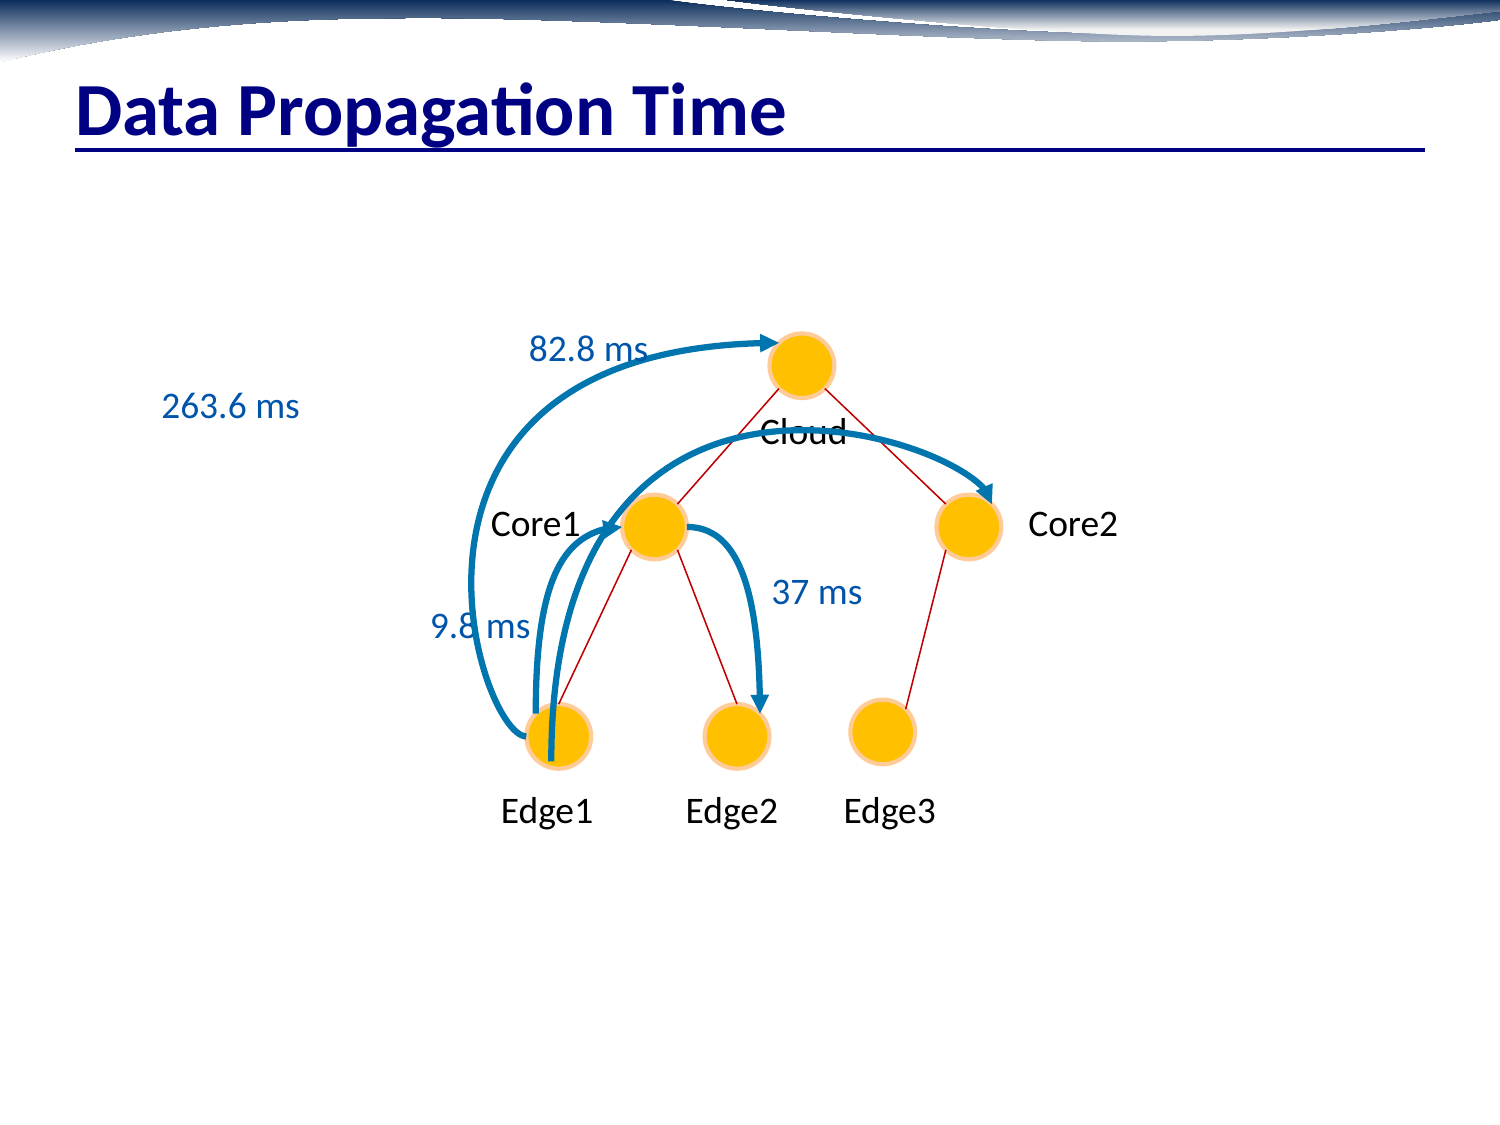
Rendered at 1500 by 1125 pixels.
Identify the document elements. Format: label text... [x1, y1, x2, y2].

text_box Core2 [1013, 491, 1160, 551]
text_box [146, 373, 993, 762]
text_box [996, 505, 1004, 549]
text_box Edge1 [486, 778, 632, 839]
text_box Edge2 [670, 778, 817, 839]
title Data Propagation Time [75, 50, 1425, 150]
text_box [783, 331, 837, 373]
text_box Edge3 [828, 778, 975, 839]
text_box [513, 316, 780, 373]
